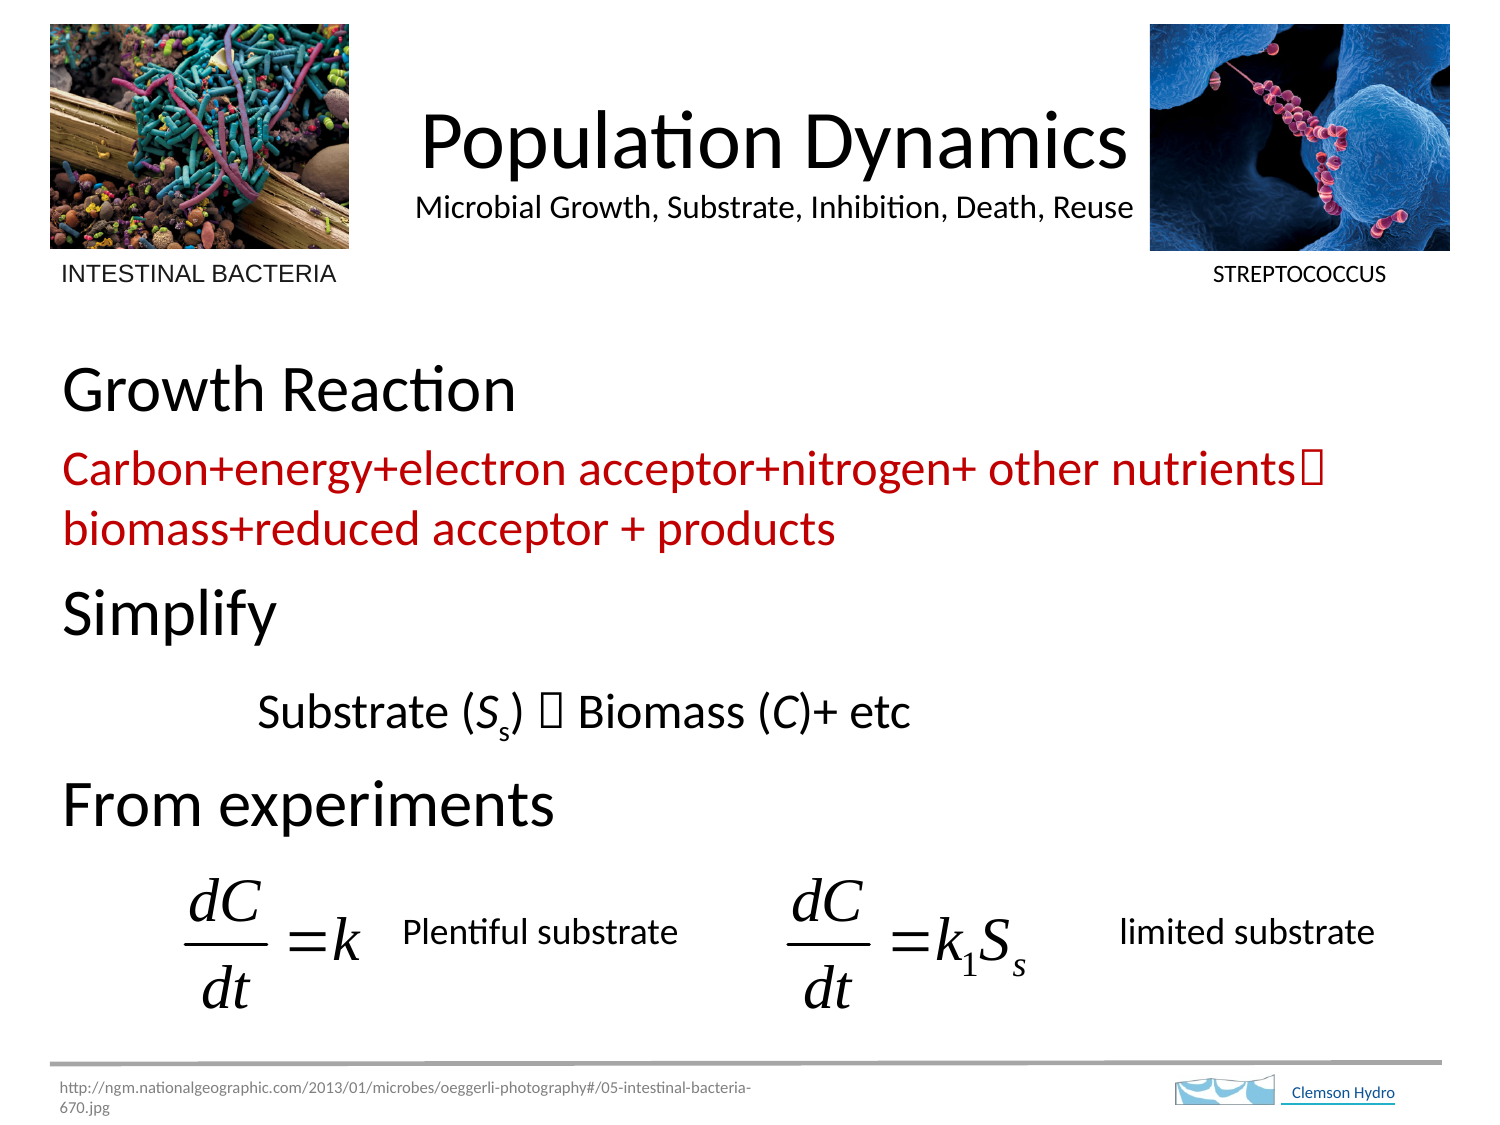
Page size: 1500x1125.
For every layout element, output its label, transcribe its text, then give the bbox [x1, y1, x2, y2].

text_box INTESTINAL BACTERIA [46, 251, 352, 295]
text_box http://ngm.nationalgeographic.com/2013/01/microbes/oeggerli-photography#/05-intestinal-bacteria-670.jpg [44, 1069, 795, 1125]
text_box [174, 862, 377, 1023]
picture [1175, 1081, 1275, 1105]
text_box Plentiful substrate limited substrate [387, 899, 772, 960]
picture [1149, 24, 1451, 251]
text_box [777, 862, 1041, 1023]
title Population Dynamics Microbial Growth, Substrate, Inhibition, Death, Reuse [352, 60, 1144, 249]
text_box Plentiful substrate limited substrate [1045, 899, 1438, 960]
text_box STREPTOCOCCUS [1198, 260, 1402, 295]
list Growth Reaction Carbon+energy+electron acceptor+nitrogen+ other nutrients biomass+reduced acceptor + products Simplify Substrate (Ss)  Biomass (C)+ etc From experiments [46, 337, 1448, 1081]
picture [49, 24, 349, 249]
